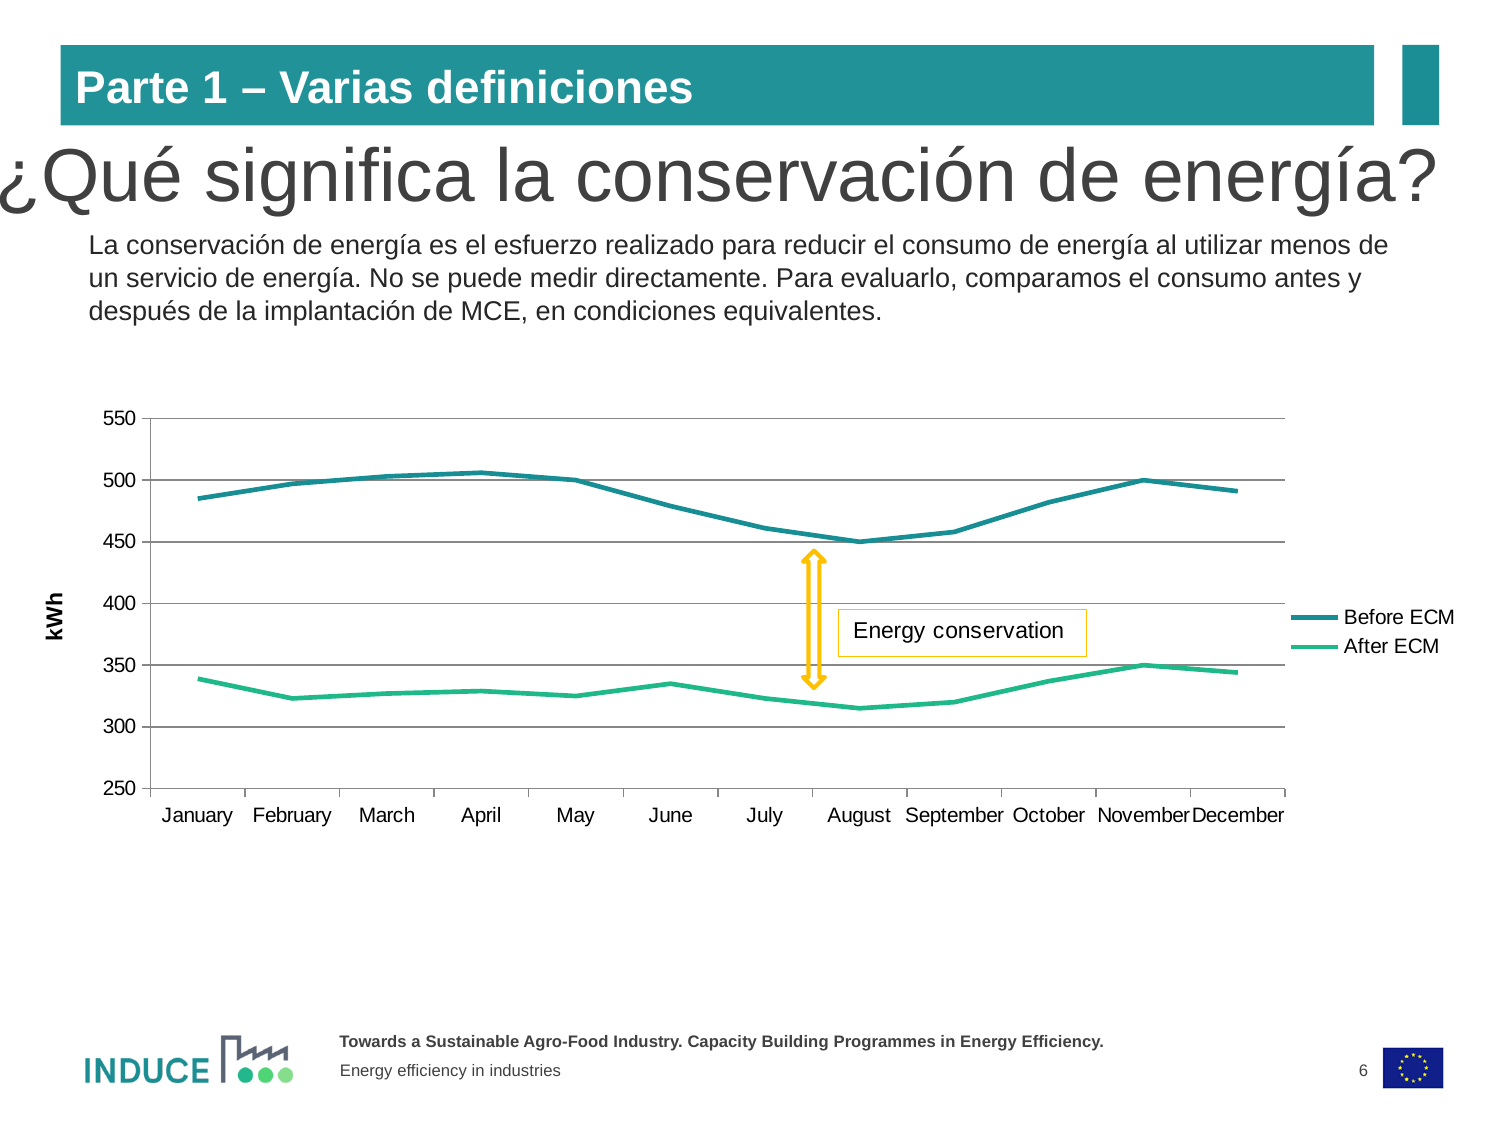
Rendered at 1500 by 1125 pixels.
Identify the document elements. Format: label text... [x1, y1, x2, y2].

slide_number 6 [1289, 1055, 1375, 1085]
picture [1373, 1038, 1450, 1094]
text_box ¿Qué significa la conservación de energía? [0, 148, 1456, 196]
footer Energy efficiency in industries [324, 1055, 1151, 1085]
text_box Parte 1 – Varias definiciones [60, 45, 1375, 126]
text_box [1402, 44, 1440, 126]
picture [83, 1033, 295, 1085]
chart [25, 349, 1475, 915]
list La conservación de energía es el esfuerzo realizado para reducir el consumo de energía al utilizar menos de un servicio de energía. No se puede medir directamente. Para evaluarlo, comparamos el consumo antes y después de la implantación de MCE, en condiciones equivalentes. [73, 220, 1424, 339]
